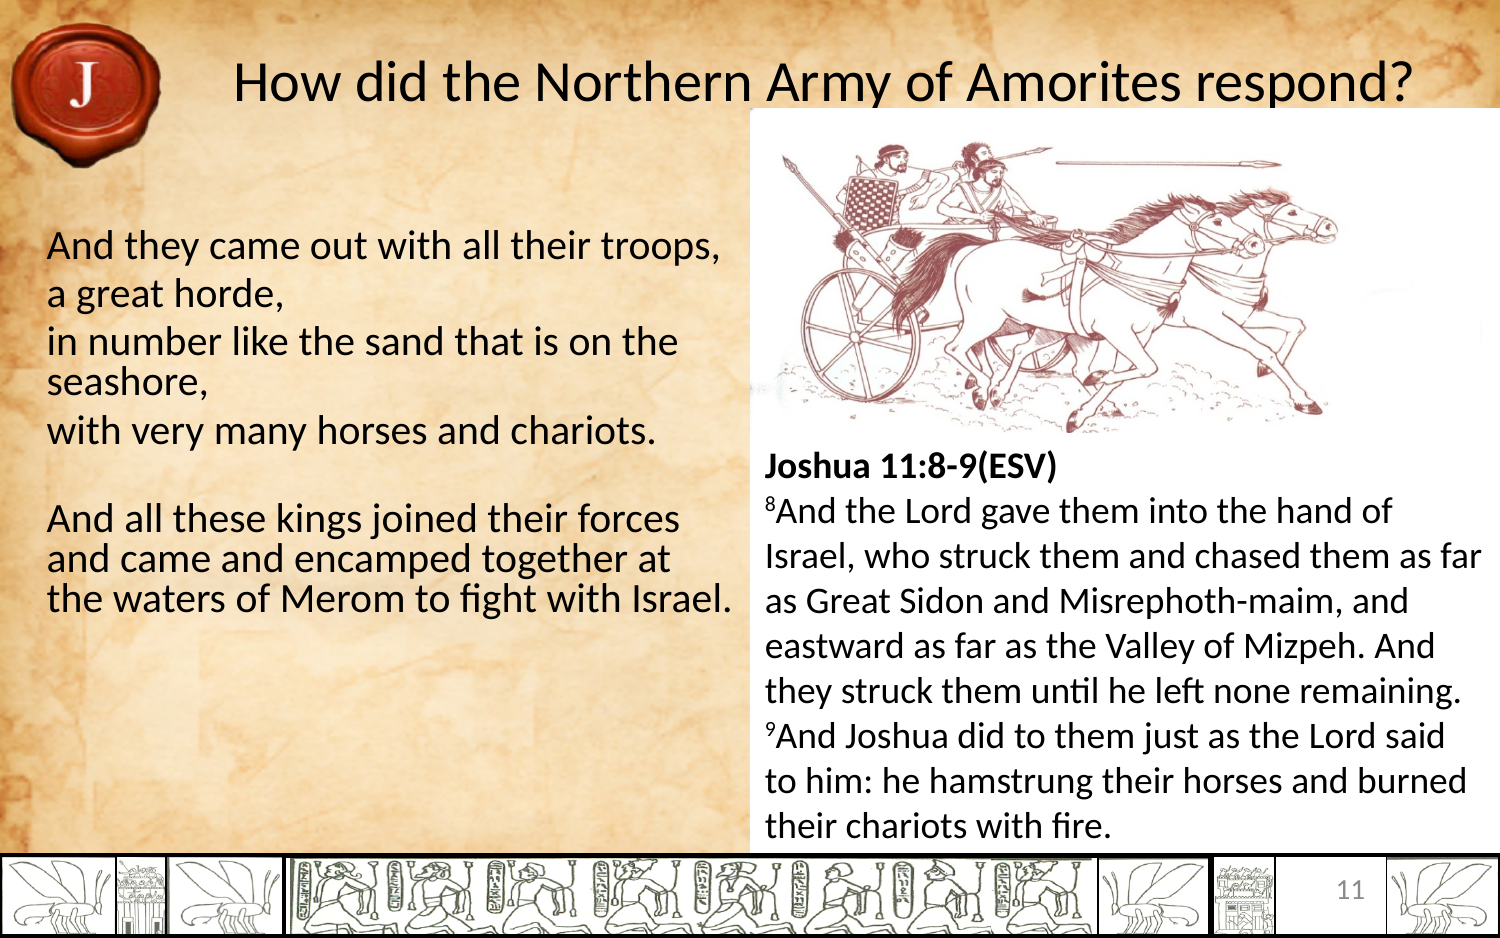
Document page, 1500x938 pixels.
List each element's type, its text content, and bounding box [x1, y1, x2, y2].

picture [117, 857, 165, 934]
text_box Joshua 11:8-9(ESV) 8And the Lord gave them into the hand of Israel, who struck them and chased them as far as Great Sidon and Misrephoth-maim, and eastward as far as the Valley of Mizpeh. And they struck them until he left none remaining. 9And Joshua did to them just as the Lord said to him: he hamstrung their horses and burned their chariots with fire. [749, 449, 1500, 853]
picture [1214, 857, 1274, 934]
picture [290, 858, 1092, 934]
picture [0, 0, 1500, 853]
title How did the Northern Army of Amorites respond? [150, 0, 1500, 157]
list And they came out with all their troops, a great horde, in number like the sand that is on the seashore, with very many horses and chariots. And all these kings joined their forces and came and encamped together at the waters of Merom to fight with Israel. [31, 219, 749, 839]
picture [1387, 857, 1498, 934]
slide_number 11 [1283, 863, 1381, 914]
picture [167, 857, 282, 934]
picture [2, 857, 115, 934]
picture [1099, 858, 1208, 934]
